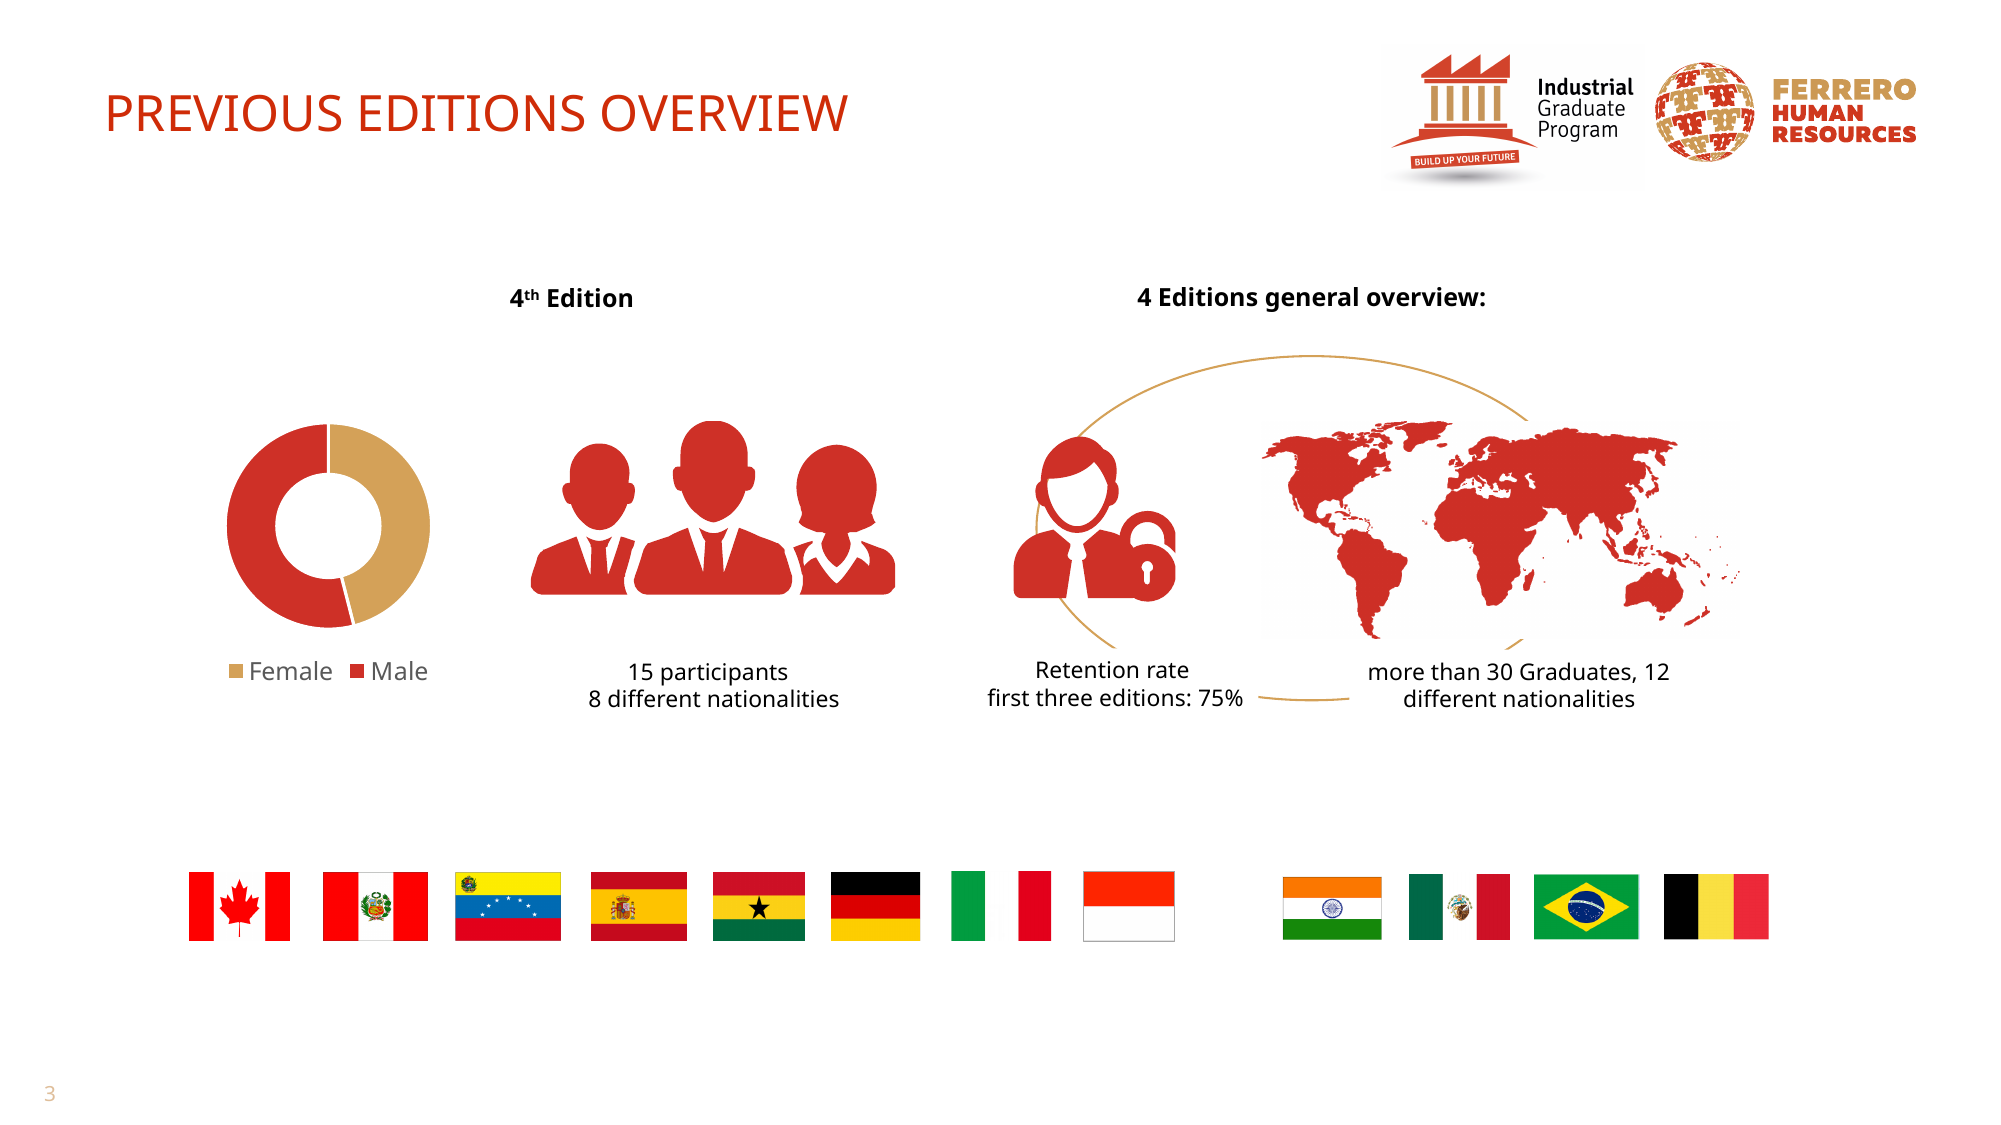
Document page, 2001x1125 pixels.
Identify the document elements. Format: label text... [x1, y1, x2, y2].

picture [1409, 872, 1510, 940]
title PREVIOUS EDITIONS OVERVIEW [89, 53, 1381, 169]
text_box Retention rate first three editions: 75% [972, 648, 1259, 746]
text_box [1261, 421, 1740, 639]
picture [1381, 44, 1645, 191]
picture [1664, 874, 1769, 940]
picture [713, 872, 805, 941]
picture [591, 872, 687, 941]
picture [1083, 871, 1175, 942]
text_box 15 participants 8 different nationalities [535, 649, 888, 720]
picture [323, 872, 428, 941]
chart [49, 323, 608, 694]
picture [1534, 874, 1640, 940]
text_box 4th Edition [374, 275, 770, 320]
picture [831, 872, 921, 941]
picture [189, 872, 290, 941]
picture [454, 872, 561, 941]
slide_number 3 [0, 1065, 100, 1125]
picture [1281, 876, 1382, 940]
picture [530, 421, 896, 596]
text_box 4 Editions general overview: [1114, 274, 1510, 319]
text_box [1062, 355, 1528, 701]
picture [1012, 436, 1176, 602]
text_box more than 30 Graduates, 12 different nationalities [1349, 649, 1690, 720]
picture [951, 871, 1052, 942]
